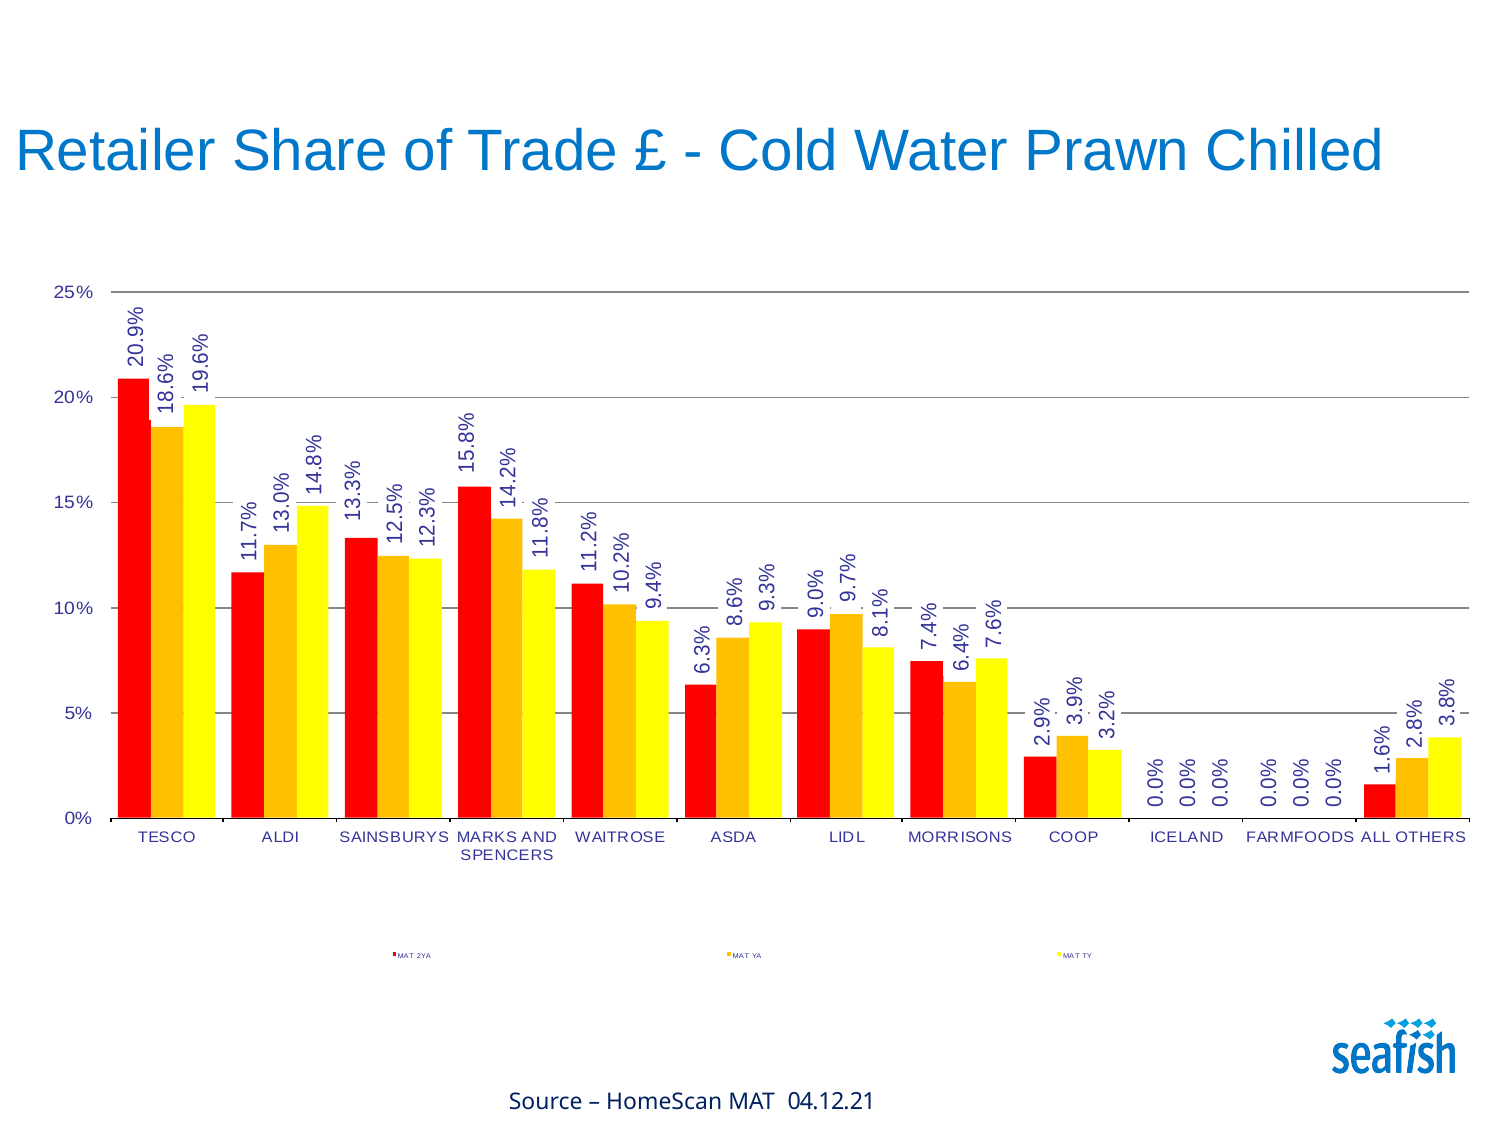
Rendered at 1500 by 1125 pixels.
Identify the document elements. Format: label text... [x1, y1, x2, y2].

picture [1407, 1018, 1417, 1022]
text_box Source – HomeScan MAT [349, 1073, 799, 1123]
title Retailer Share of Trade £ - Cold Water Prawn Chilled [0, 101, 1459, 192]
picture [32, 183, 1492, 1014]
picture [1332, 1018, 1455, 1074]
picture [782, 1082, 1048, 1119]
